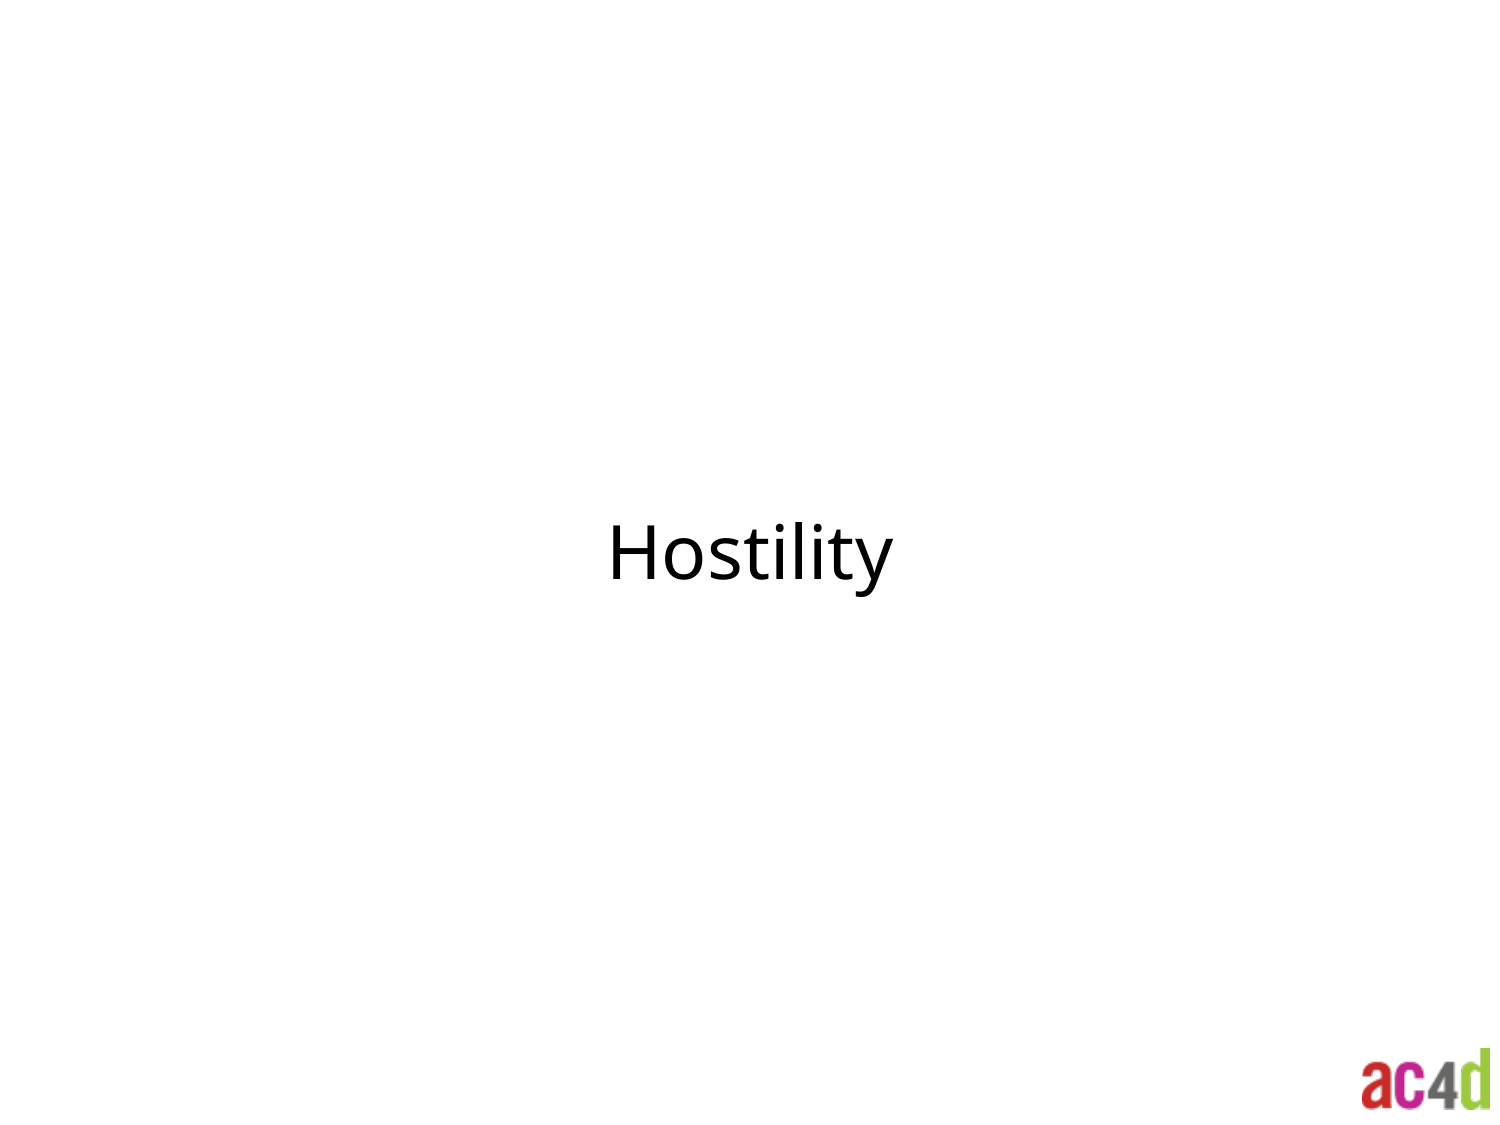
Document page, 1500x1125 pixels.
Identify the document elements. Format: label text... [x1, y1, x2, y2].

text_box Hostility [24, 12, 1475, 1088]
picture [1362, 1048, 1490, 1110]
